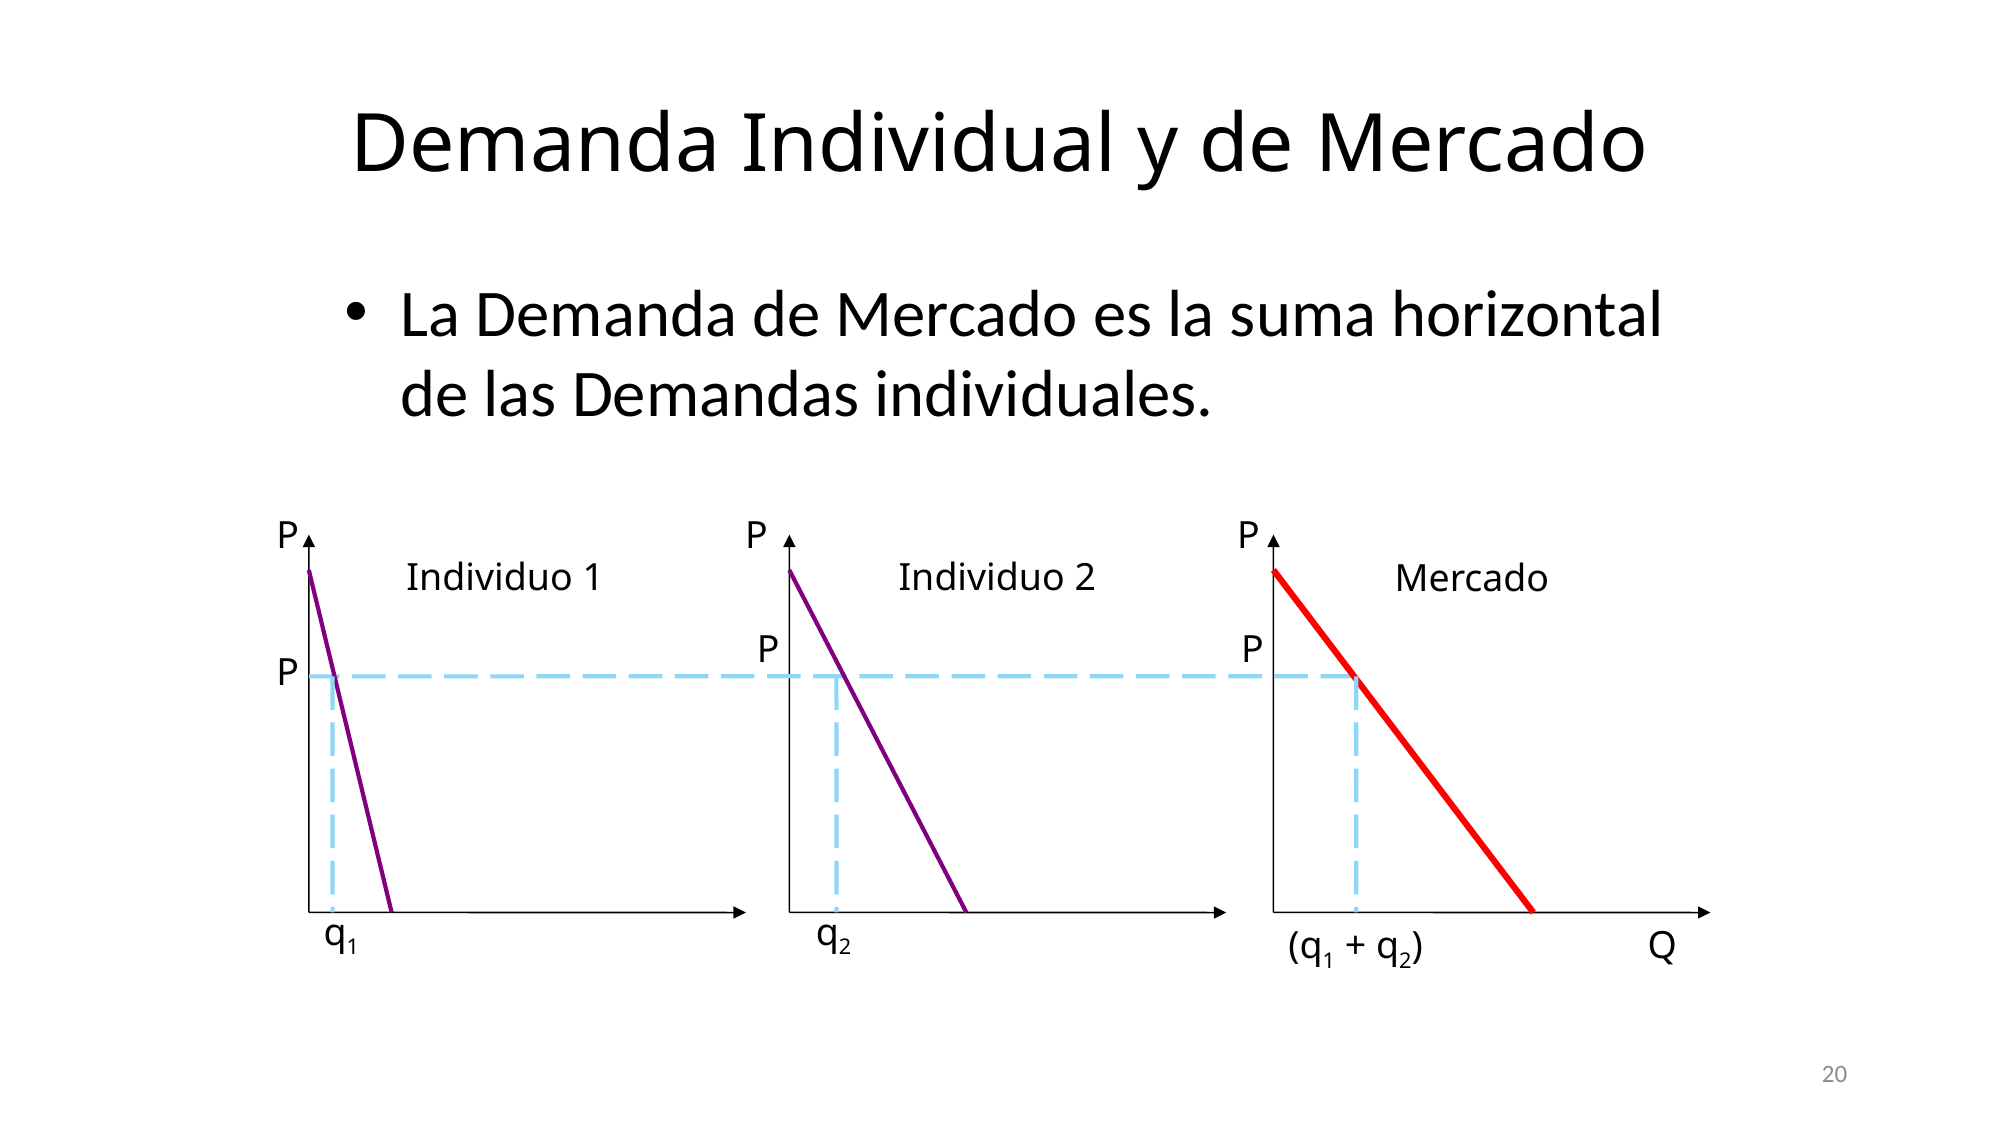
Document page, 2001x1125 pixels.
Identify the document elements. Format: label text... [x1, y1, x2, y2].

text_box [1534, 906, 1711, 913]
text_box q2 [801, 900, 872, 967]
text_box q1 [308, 900, 380, 967]
text_box Demanda Individual y de Mercado [324, 45, 1675, 233]
text_box [392, 906, 746, 919]
text_box Mercado [1379, 546, 1617, 607]
text_box [783, 534, 796, 570]
text_box (q1 + q2) [1273, 913, 1510, 980]
text_box [309, 534, 316, 548]
text_box P [1222, 503, 1270, 564]
text_box P [730, 503, 778, 564]
slide_number 20 [1412, 1042, 1863, 1103]
text_box P [742, 617, 790, 677]
text_box Q [1632, 913, 1727, 974]
text_box P [1226, 617, 1274, 677]
text_box [967, 906, 1227, 919]
text_box [1270, 534, 1280, 570]
text_box Individuo 1 [391, 545, 628, 605]
text_box Individuo 2 [883, 545, 1120, 605]
text_box P [261, 503, 309, 564]
text_box La Demanda de Mercado es la suma horizontal de las Demandas individuales. [329, 262, 1680, 1005]
text_box P [261, 640, 309, 701]
